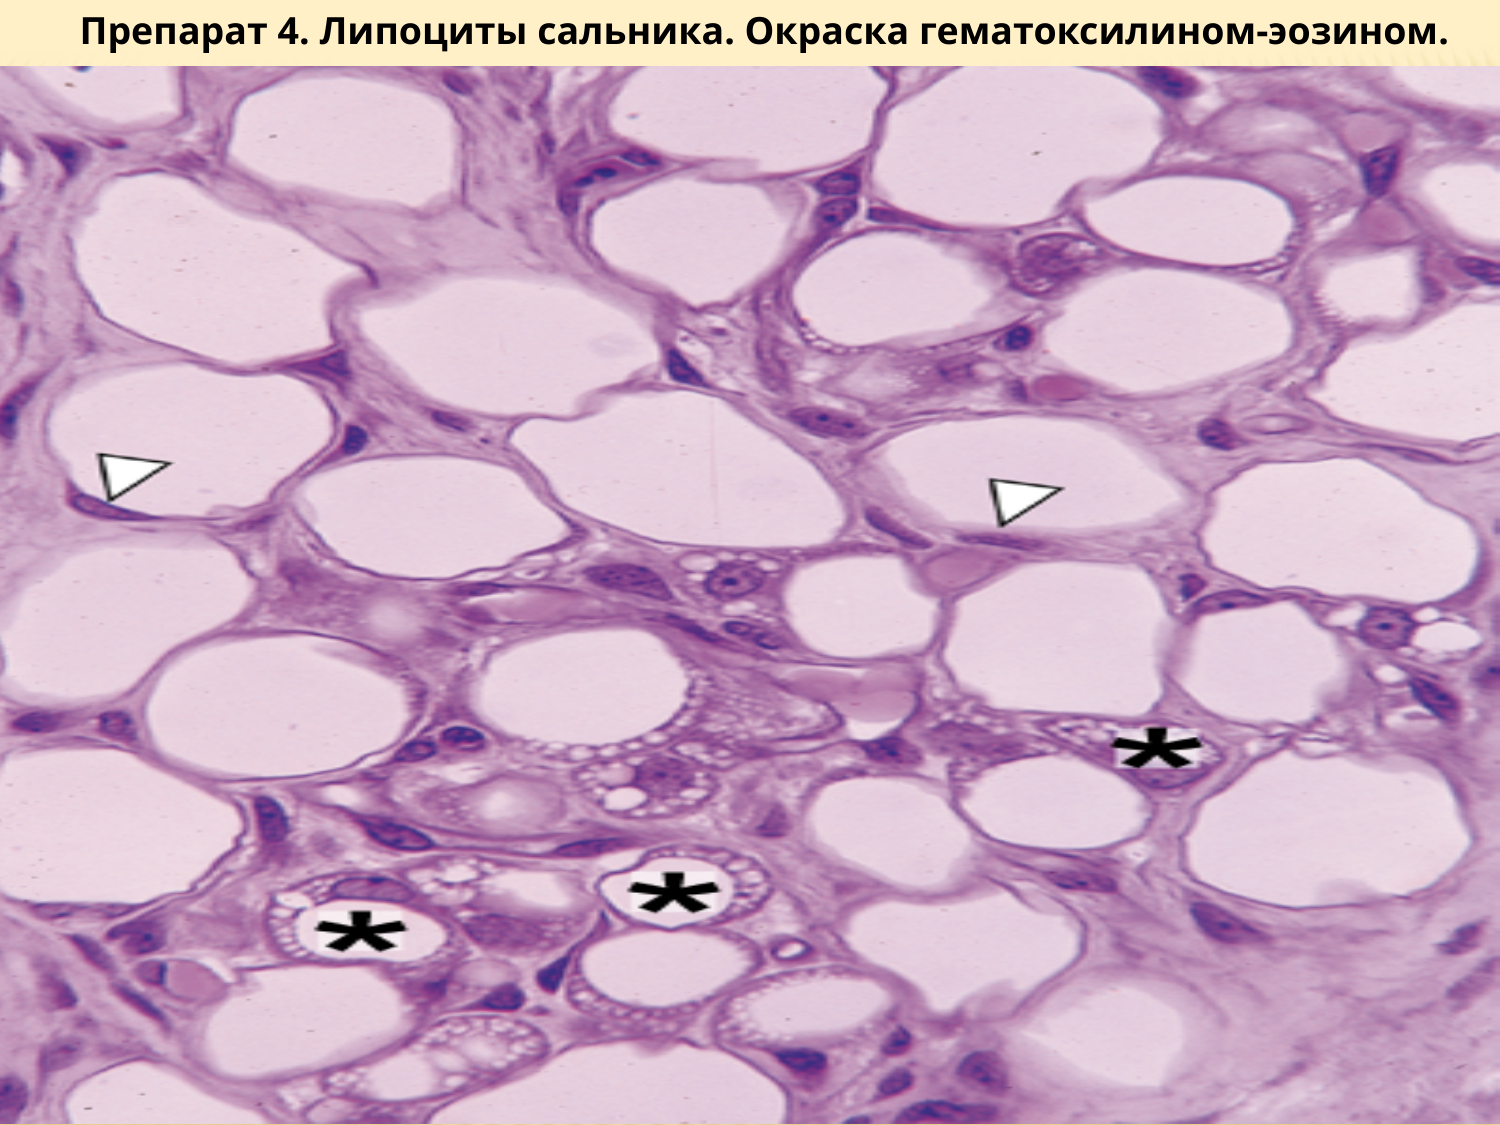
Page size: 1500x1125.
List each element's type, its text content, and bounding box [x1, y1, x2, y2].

text_box Препарат 4. Липоциты сальника. Окраска гематоксилином-эозином. [29, 0, 1500, 60]
picture [0, 65, 1500, 1124]
